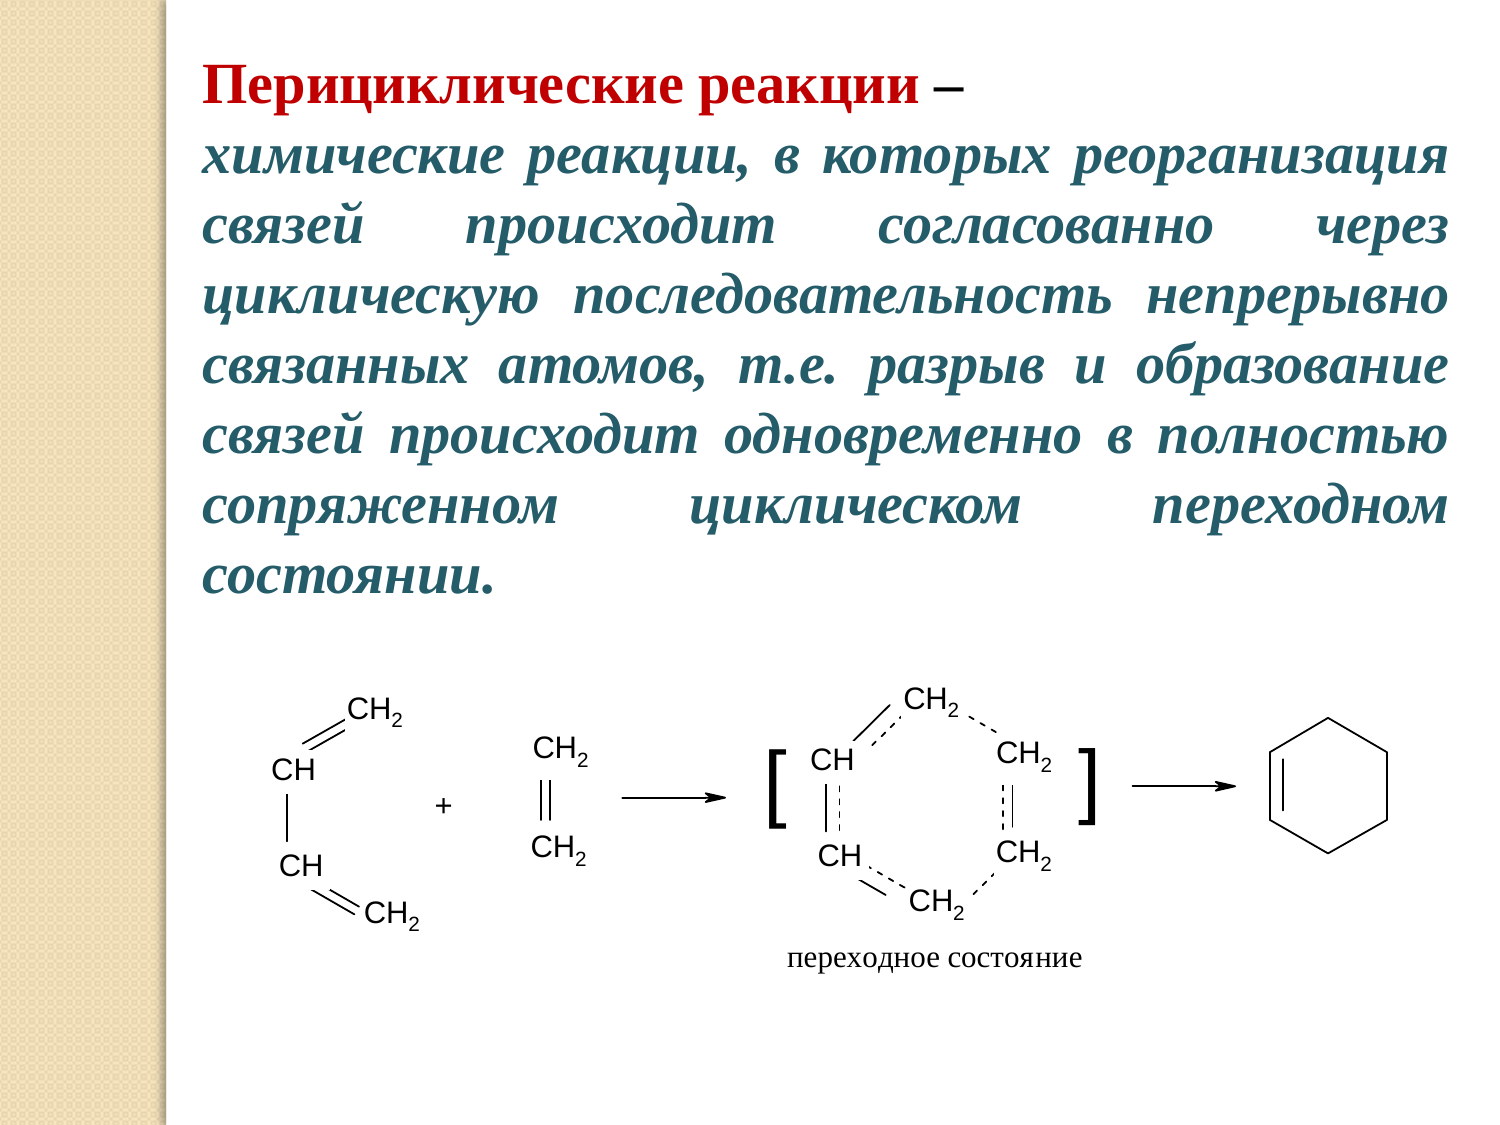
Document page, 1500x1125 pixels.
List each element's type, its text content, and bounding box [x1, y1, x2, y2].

text_box Перициклические реакции – химические реакции, в которых реорганизация связей происходит согласованно через циклическую последовательность непрерывно связанных атомов, т.е. разрыв и образование связей происходит одновременно в полностью сопряженном циклическом переходном состоянии. [187, 38, 1465, 613]
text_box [269, 679, 1404, 983]
